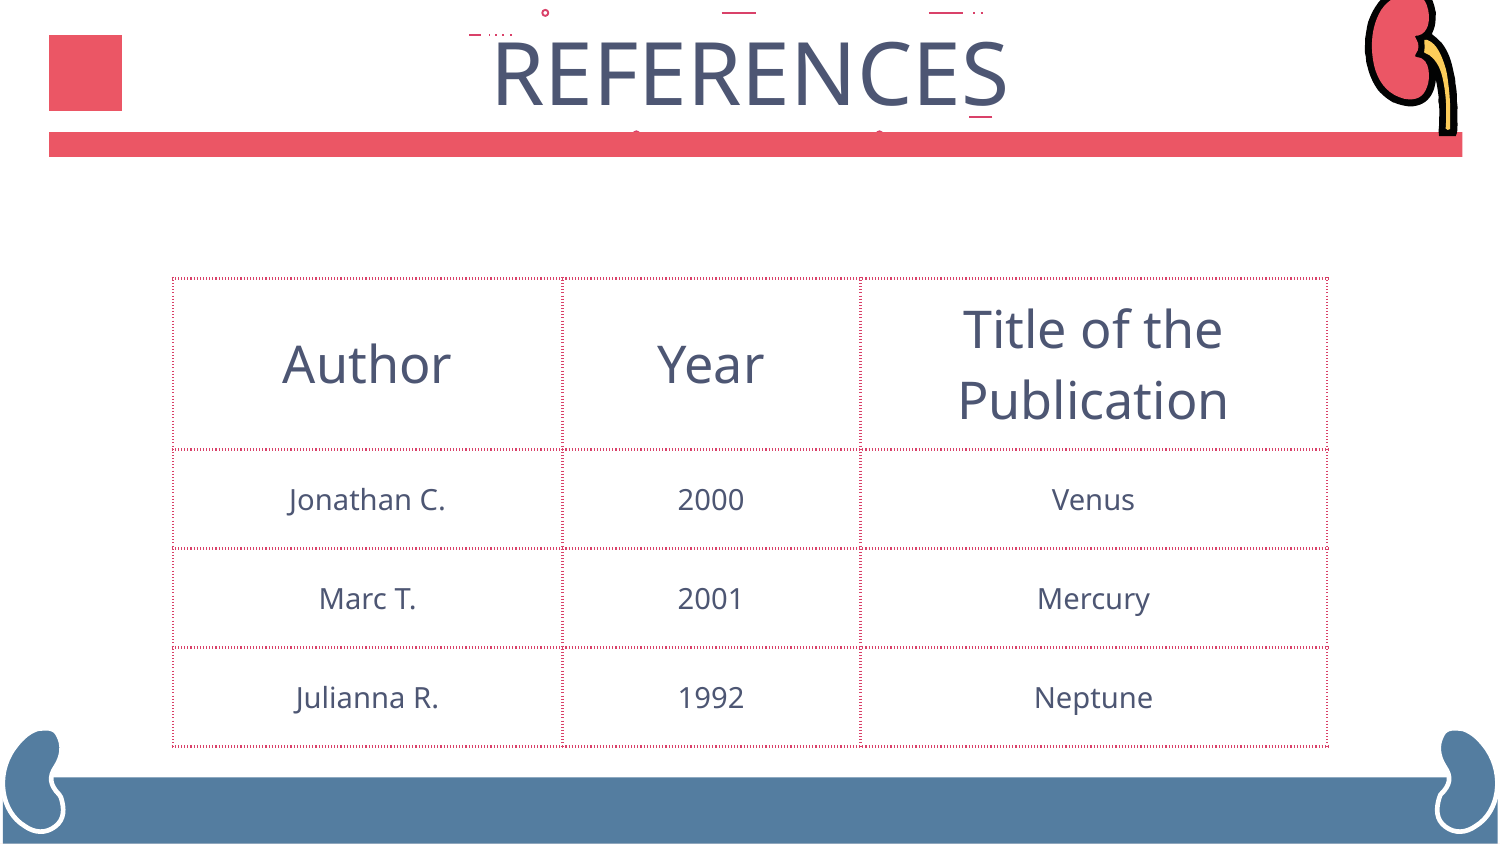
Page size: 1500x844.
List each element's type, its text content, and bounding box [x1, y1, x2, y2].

table_cell Venus [860, 450, 1327, 548]
table_header Title of the Publication [860, 278, 1327, 450]
table_cell 2000 [562, 450, 860, 548]
table_cell Marc T. [173, 548, 562, 647]
table_cell 1992 [562, 647, 860, 746]
table_cell Neptune [860, 647, 1327, 746]
title REFERENCES [116, 25, 1383, 116]
table_cell Mercury [860, 548, 1327, 647]
table_header Author [173, 278, 562, 450]
table_cell 2001 [562, 548, 860, 647]
table_header Year [562, 278, 860, 450]
table_cell Jonathan C. [173, 450, 562, 548]
table_cell Julianna R. [173, 647, 562, 746]
